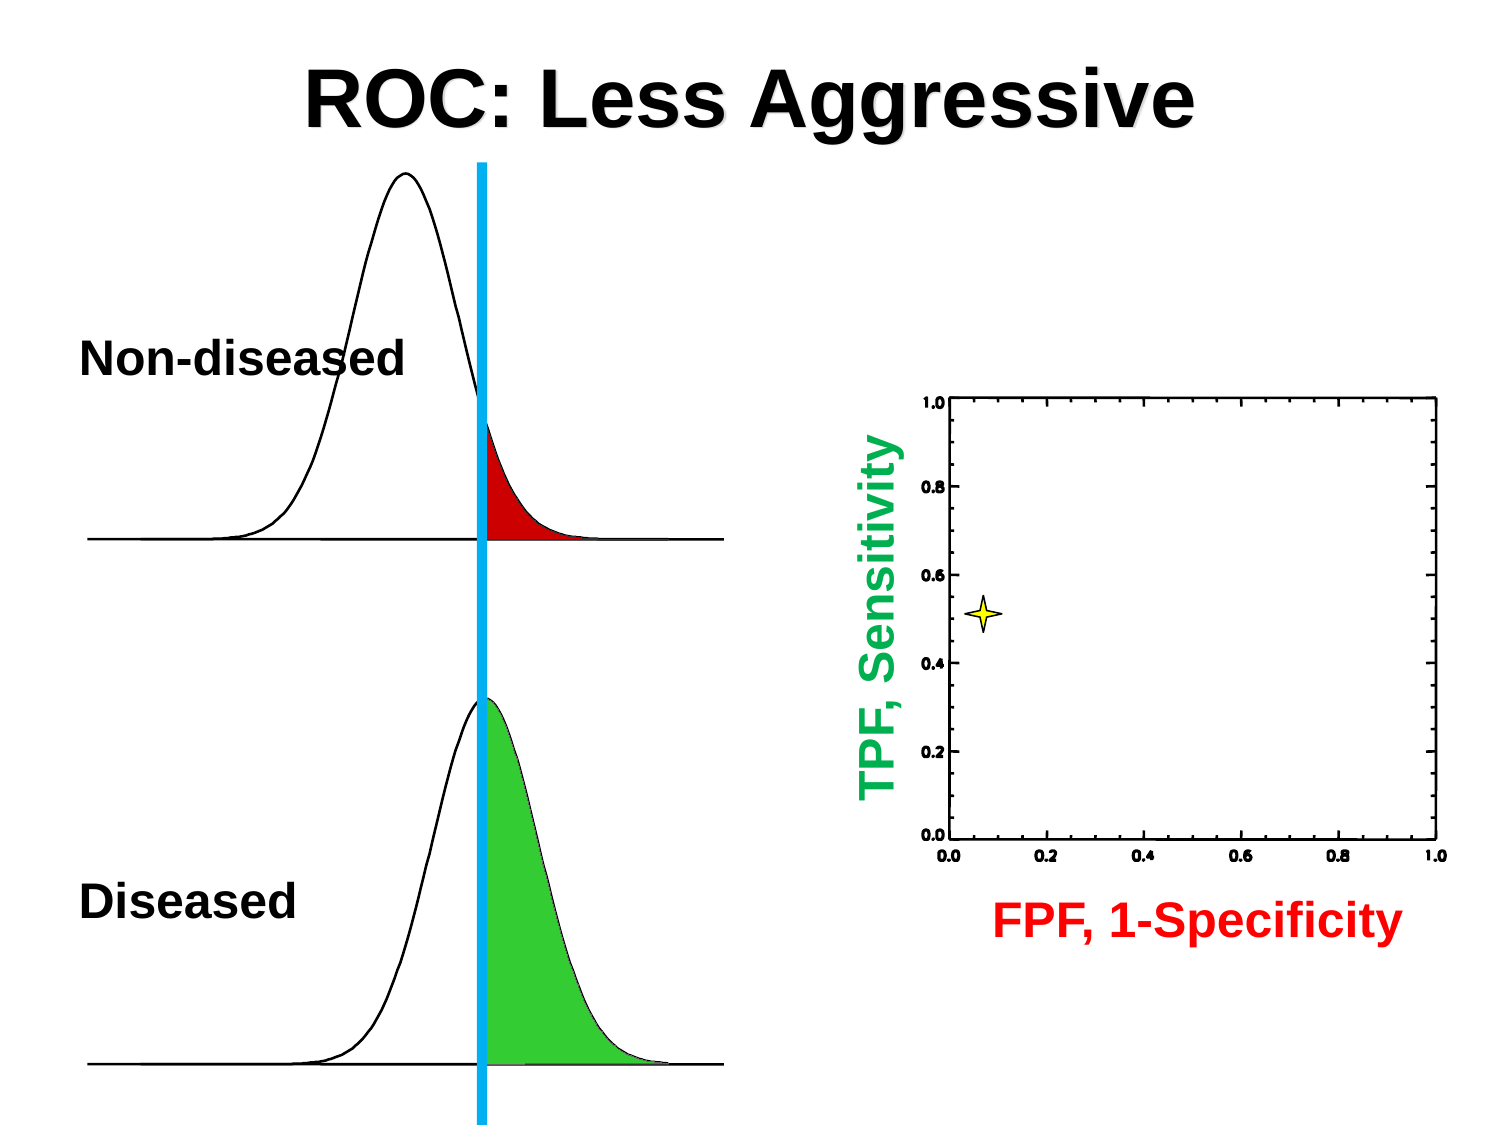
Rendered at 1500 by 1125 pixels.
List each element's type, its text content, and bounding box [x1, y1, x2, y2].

text_box FPF, 1-Specificity [977, 880, 1419, 955]
text_box [140, 699, 481, 1065]
text_box [936, 747, 944, 757]
text_box [922, 482, 930, 492]
text_box Non-diseased [64, 317, 422, 393]
text_box [952, 850, 959, 861]
text_box [1341, 850, 1348, 861]
text_box [1133, 850, 1140, 861]
text_box [1035, 850, 1043, 861]
text_box [484, 698, 669, 1065]
text_box [484, 420, 669, 540]
text_box Diseased [63, 860, 313, 936]
text_box [922, 658, 930, 669]
text_box [936, 570, 944, 581]
text_box [1230, 850, 1237, 861]
text_box [922, 830, 930, 840]
text_box [938, 850, 946, 861]
text_box [922, 747, 930, 757]
text_box [964, 595, 1003, 633]
title ROC: Less Aggressive [24, 24, 1476, 163]
text_box [936, 482, 944, 492]
text_box [1244, 850, 1251, 861]
text_box [140, 173, 481, 540]
text_box [922, 570, 930, 581]
text_box TPF, Sensitivity [836, 419, 911, 817]
text_box [936, 830, 944, 840]
text_box [1328, 850, 1335, 861]
text_box [936, 397, 944, 408]
text_box [1438, 850, 1446, 861]
text_box [1049, 850, 1057, 861]
text_box [936, 658, 941, 666]
